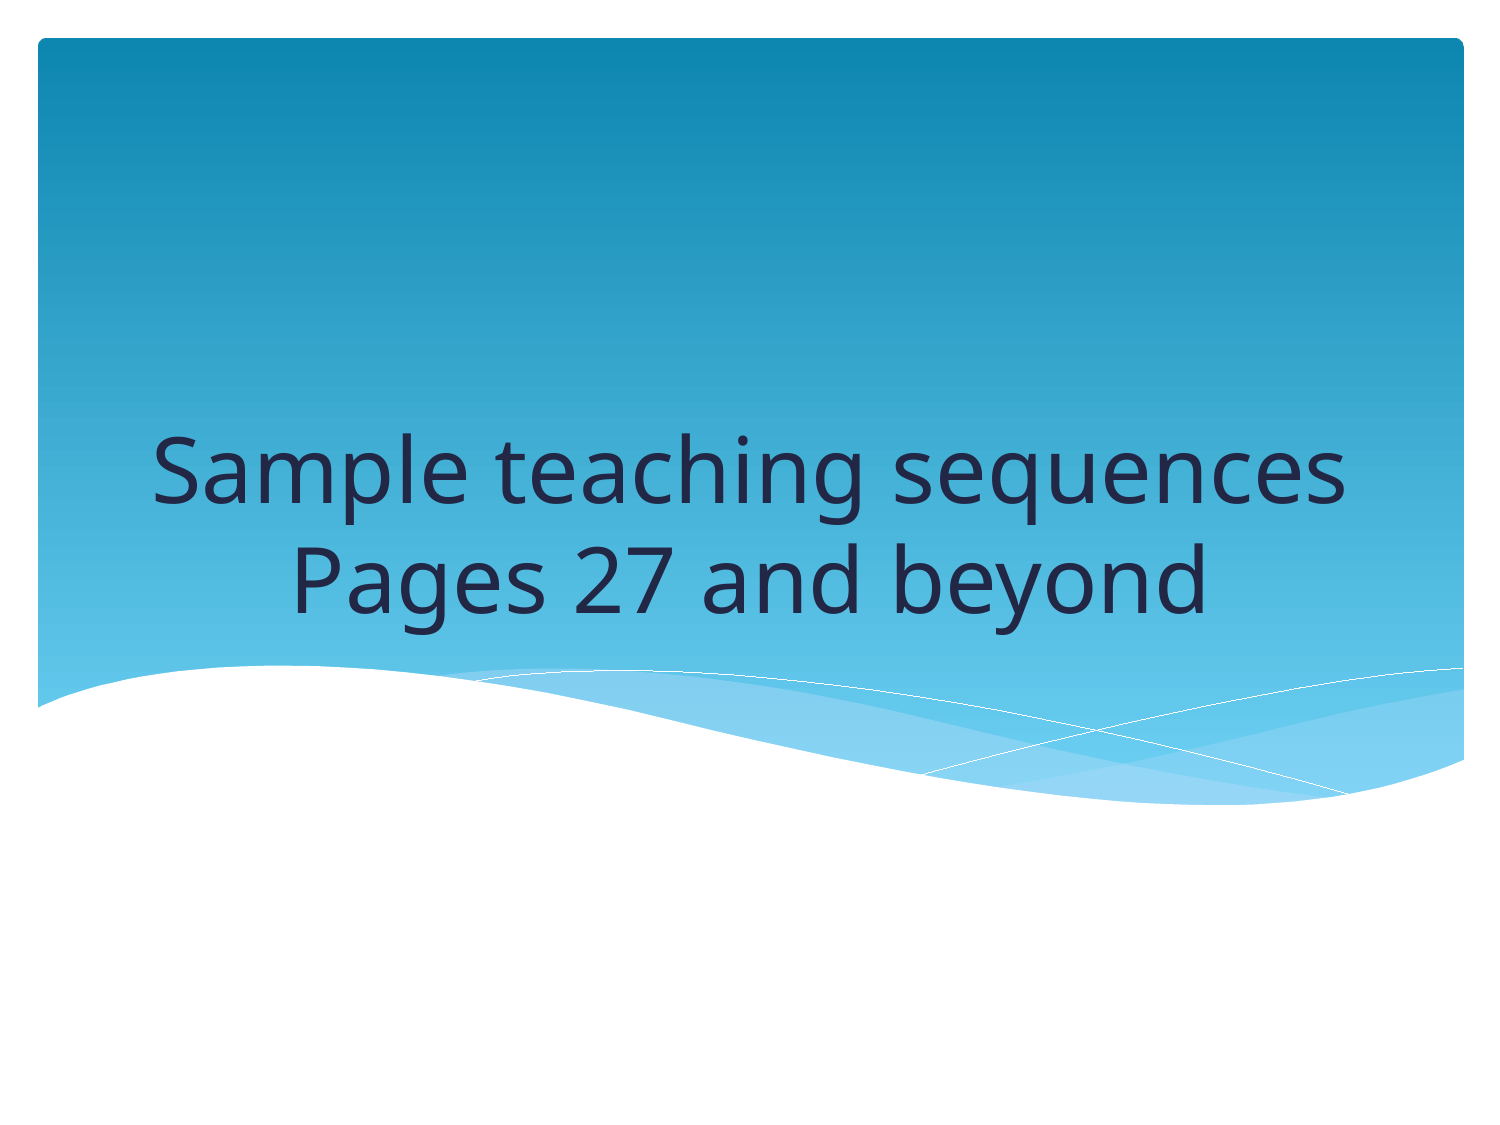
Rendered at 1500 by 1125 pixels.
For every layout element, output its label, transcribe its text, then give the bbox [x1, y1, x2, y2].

title Sample teaching sequences Pages 27 and beyond [113, 404, 1389, 655]
